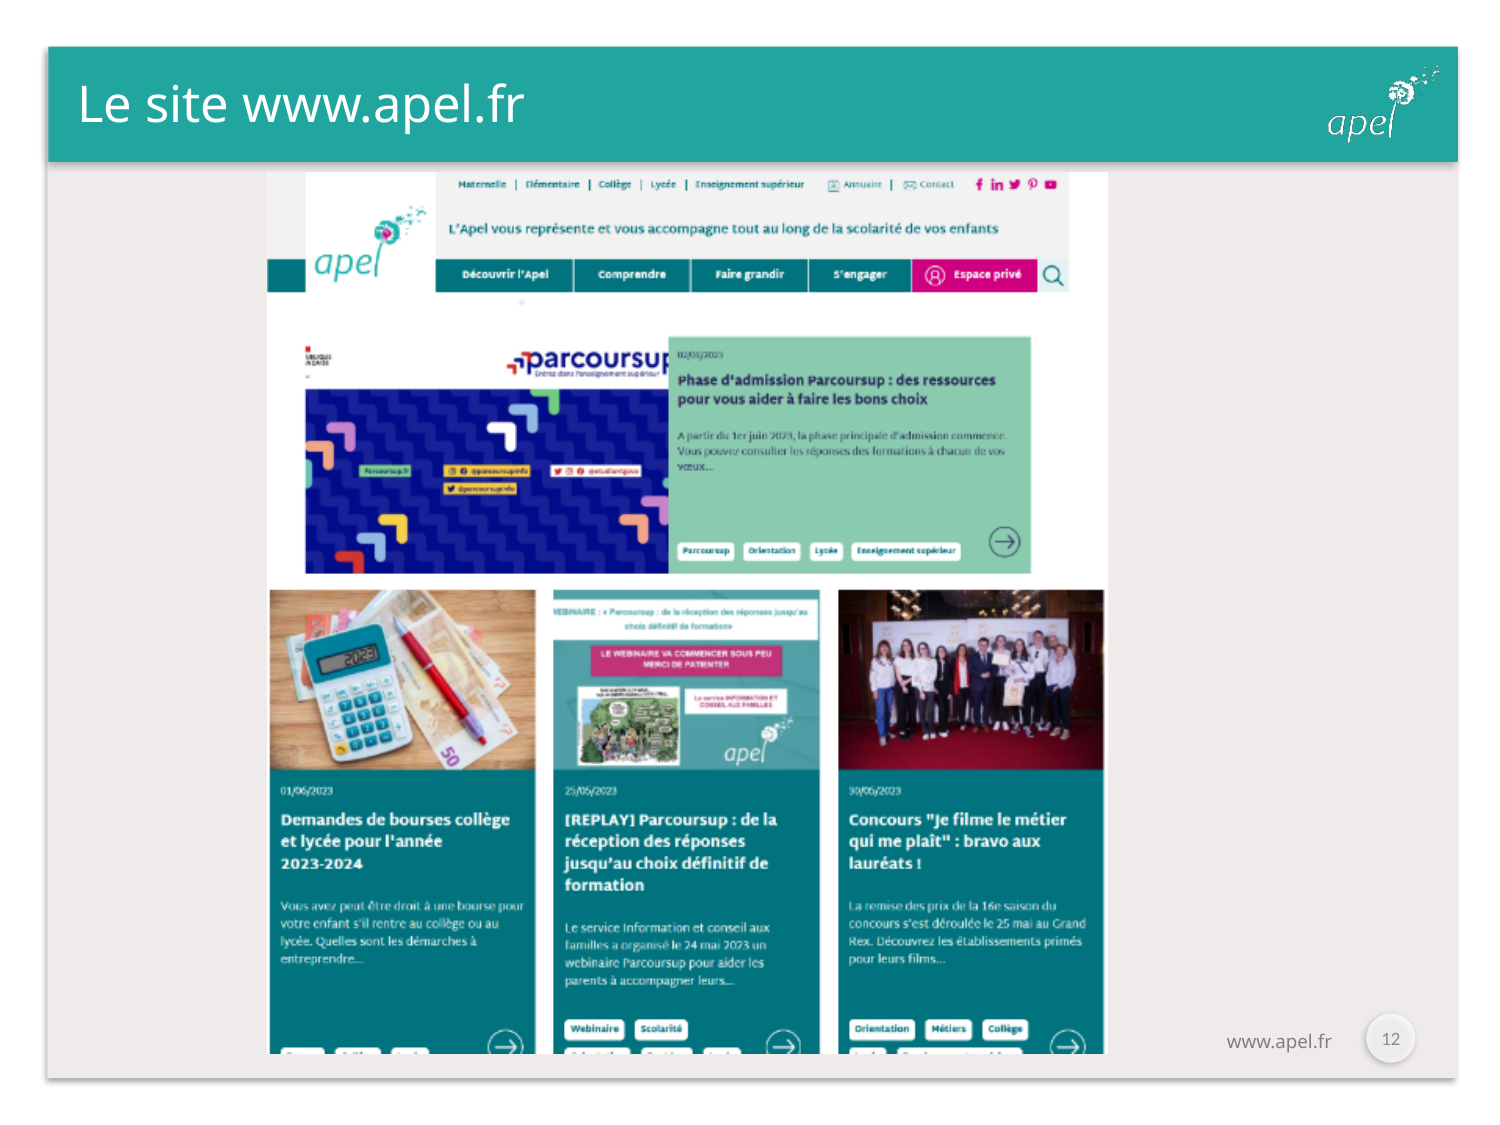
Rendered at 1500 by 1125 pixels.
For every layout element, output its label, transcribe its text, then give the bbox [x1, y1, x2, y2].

title Le site www.apel.fr [62, 71, 1261, 142]
text_box www.apel.fr [1211, 1021, 1371, 1073]
picture [267, 172, 1108, 1054]
slide_number 12 [1356, 1007, 1425, 1068]
picture [1313, 52, 1457, 158]
